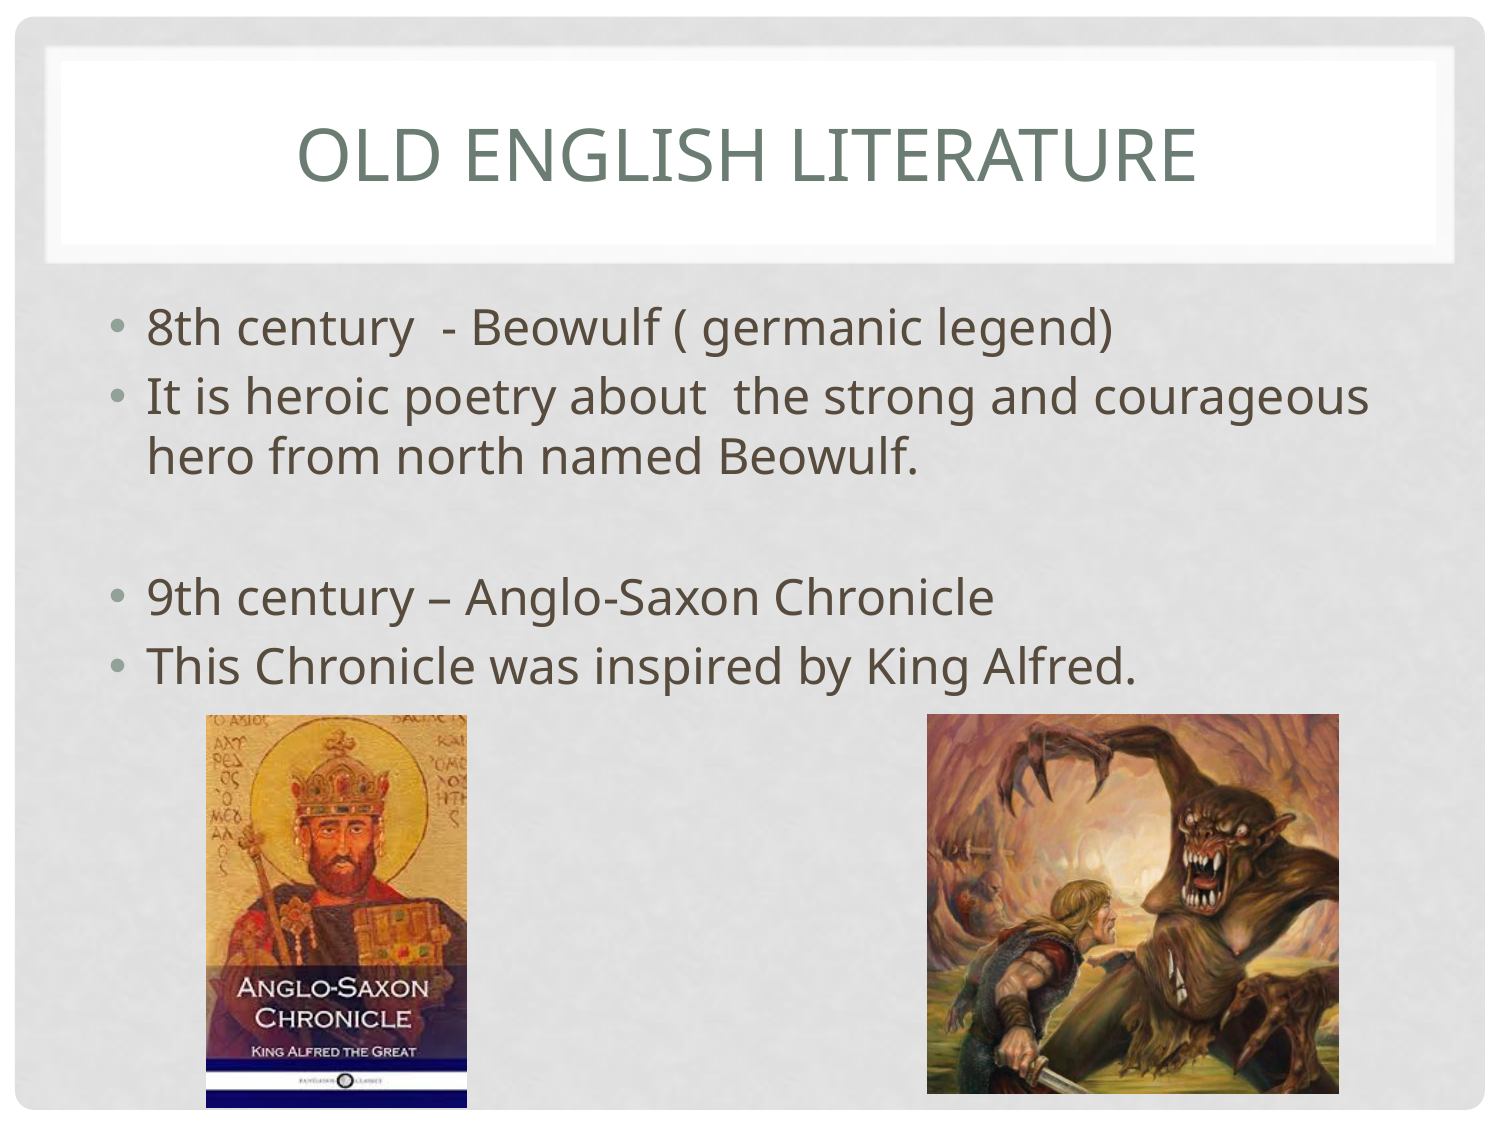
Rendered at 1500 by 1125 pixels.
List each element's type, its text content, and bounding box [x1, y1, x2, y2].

picture [206, 715, 467, 1109]
picture [926, 714, 1340, 1095]
title Old english literature [69, 66, 1425, 238]
list 8th century - Beowulf ( germanic legend) It is heroic poetry about the strong and courageous hero from north named Beowulf. 9th century – Anglo-Saxon Chronicle This Chronicle was inspired by King Alfred. [75, 287, 1425, 1005]
